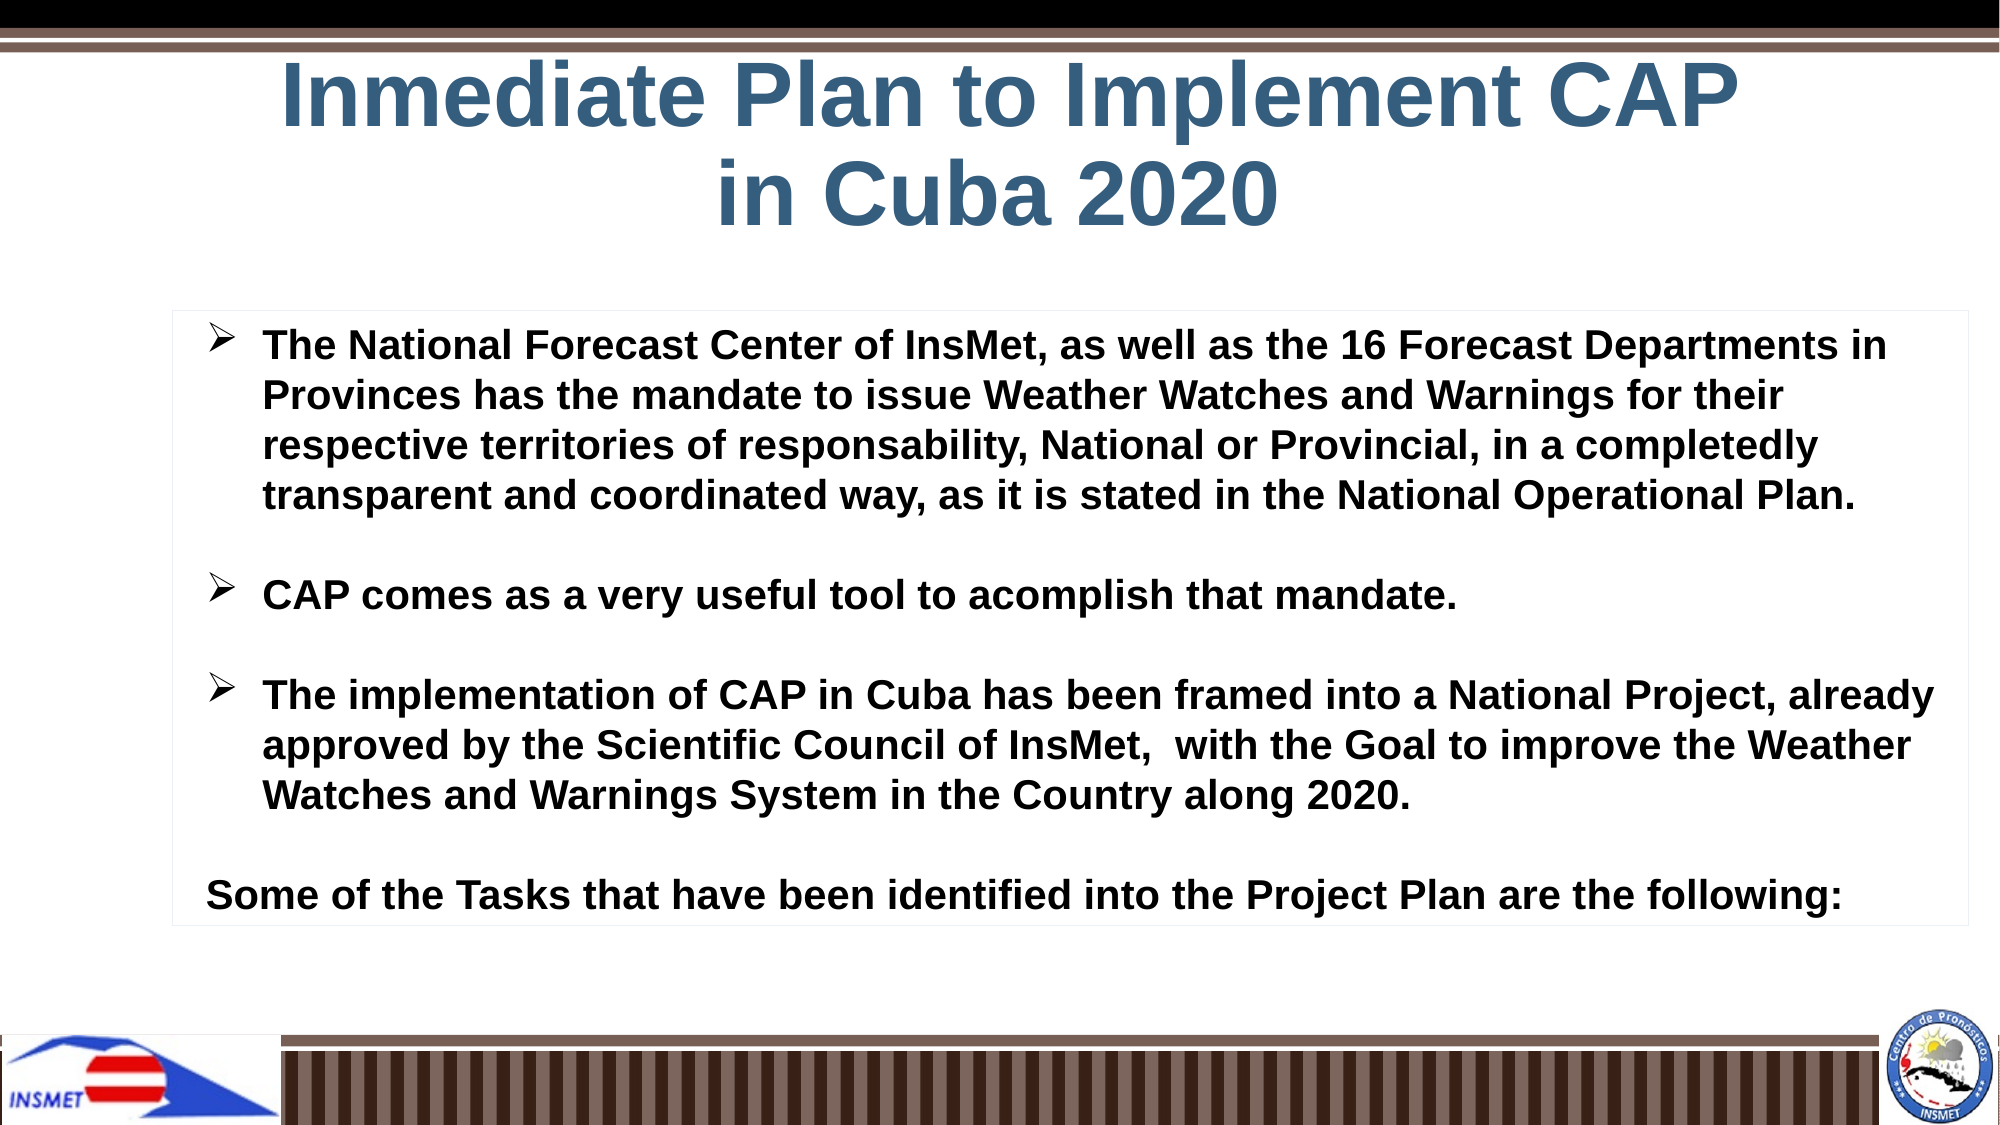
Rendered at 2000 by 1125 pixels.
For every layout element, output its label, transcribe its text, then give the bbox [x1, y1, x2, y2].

picture [1879, 1008, 1998, 1125]
text_box The National Forecast Center of InsMet, as well as the 16 Forecast Departments in Provinces has the mandate to issue Weather Watches and Warnings for their respective territories of responsability, National or Provincial, in a completedly transparent and coordinated way, as it is stated in the National Operational Plan. CAP comes as a very useful tool to acomplish that mandate. The implementation of CAP in Cuba has been framed into a National Project, already approved by the Scientific Council of InsMet, with the Goal to improve the Weather Watches and Warnings System in the Country along 2020. Some of the Tasks that have been identified into the Project Plan are the following: [172, 310, 1969, 926]
text_box Inmediate Plan to Implement CAP in Cuba 2020 [208, 42, 1815, 254]
picture [1, 1035, 281, 1125]
